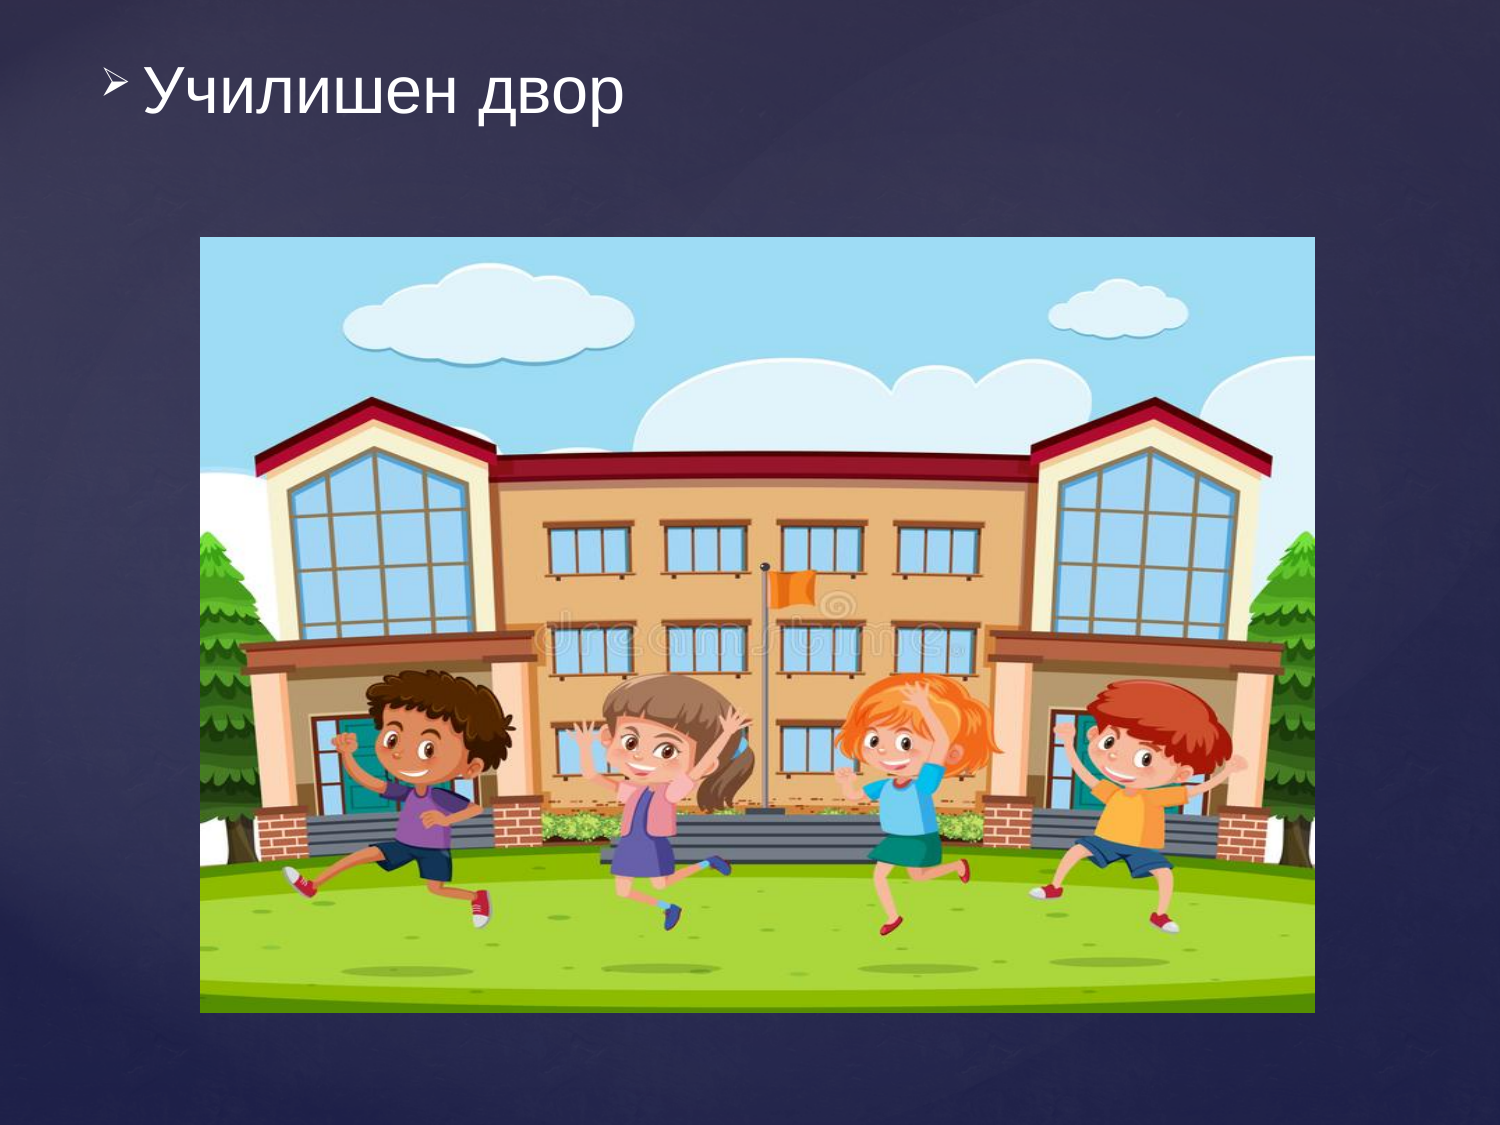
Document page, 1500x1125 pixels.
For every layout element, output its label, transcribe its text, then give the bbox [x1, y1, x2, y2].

list Училишен двор [82, 26, 1433, 240]
picture [199, 236, 1315, 1013]
